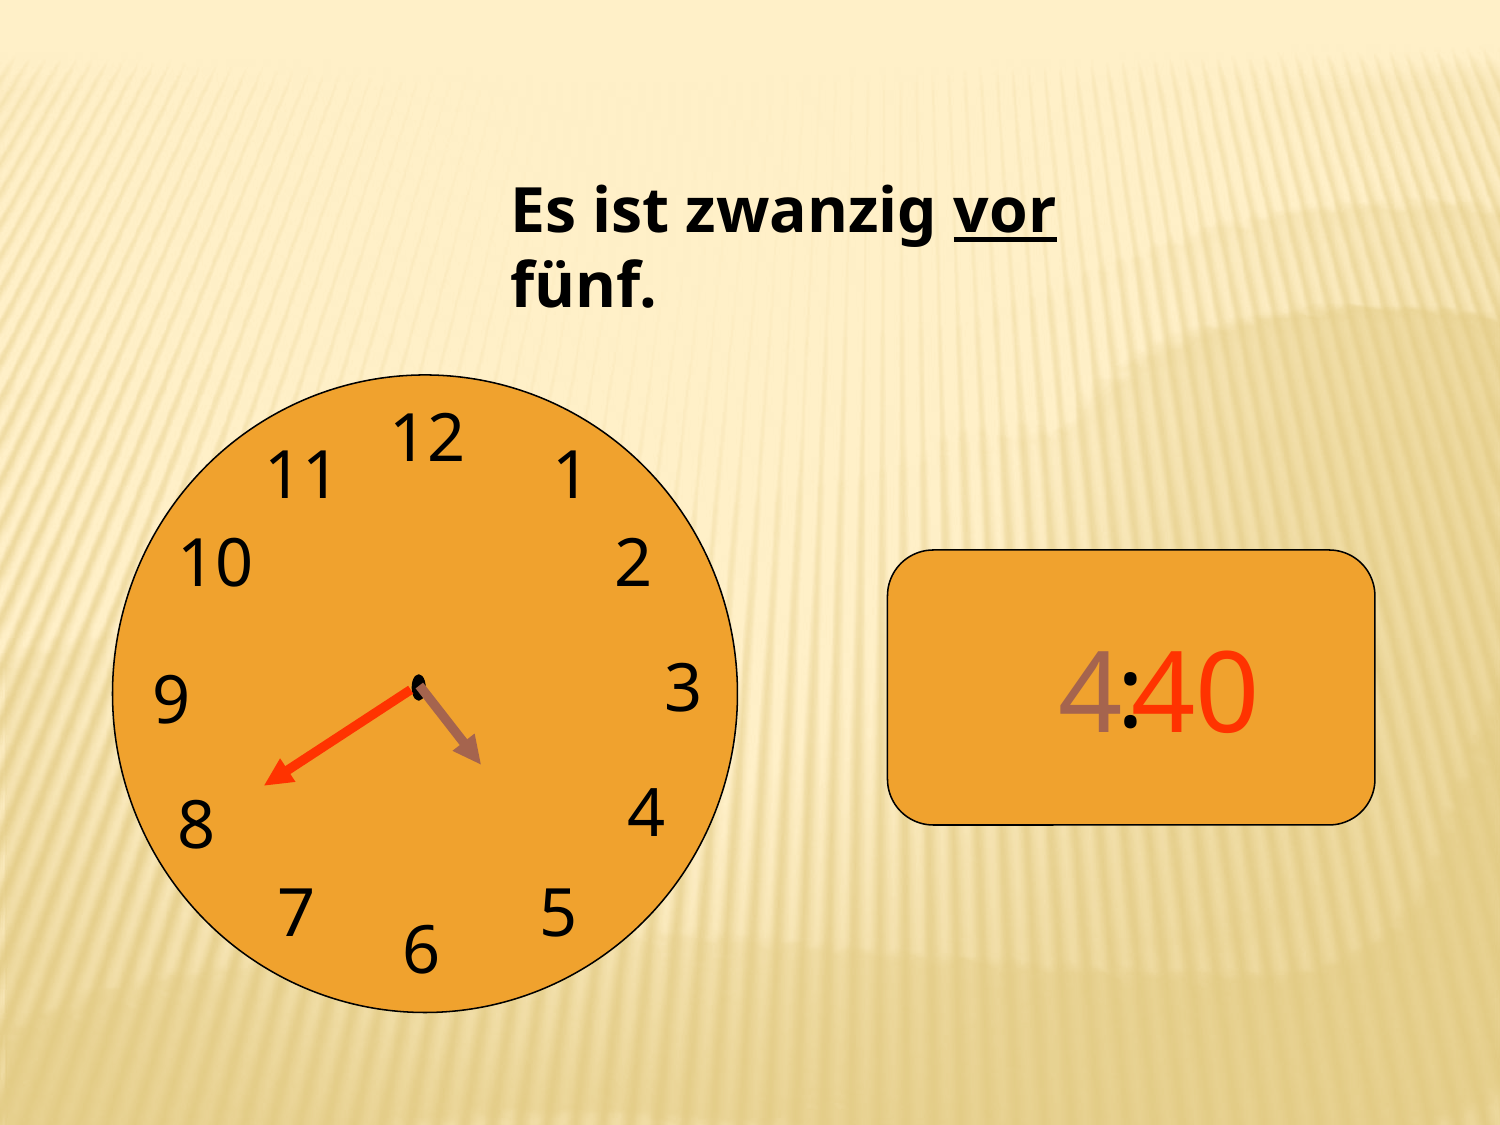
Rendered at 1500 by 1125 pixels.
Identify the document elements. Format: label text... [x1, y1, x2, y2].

text_box : [887, 549, 1375, 826]
text_box 40 [1087, 612, 1275, 763]
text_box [112, 374, 738, 1013]
text_box Es ist zwanzig vor fünf. [495, 162, 1200, 328]
text_box 4 [950, 612, 1087, 763]
